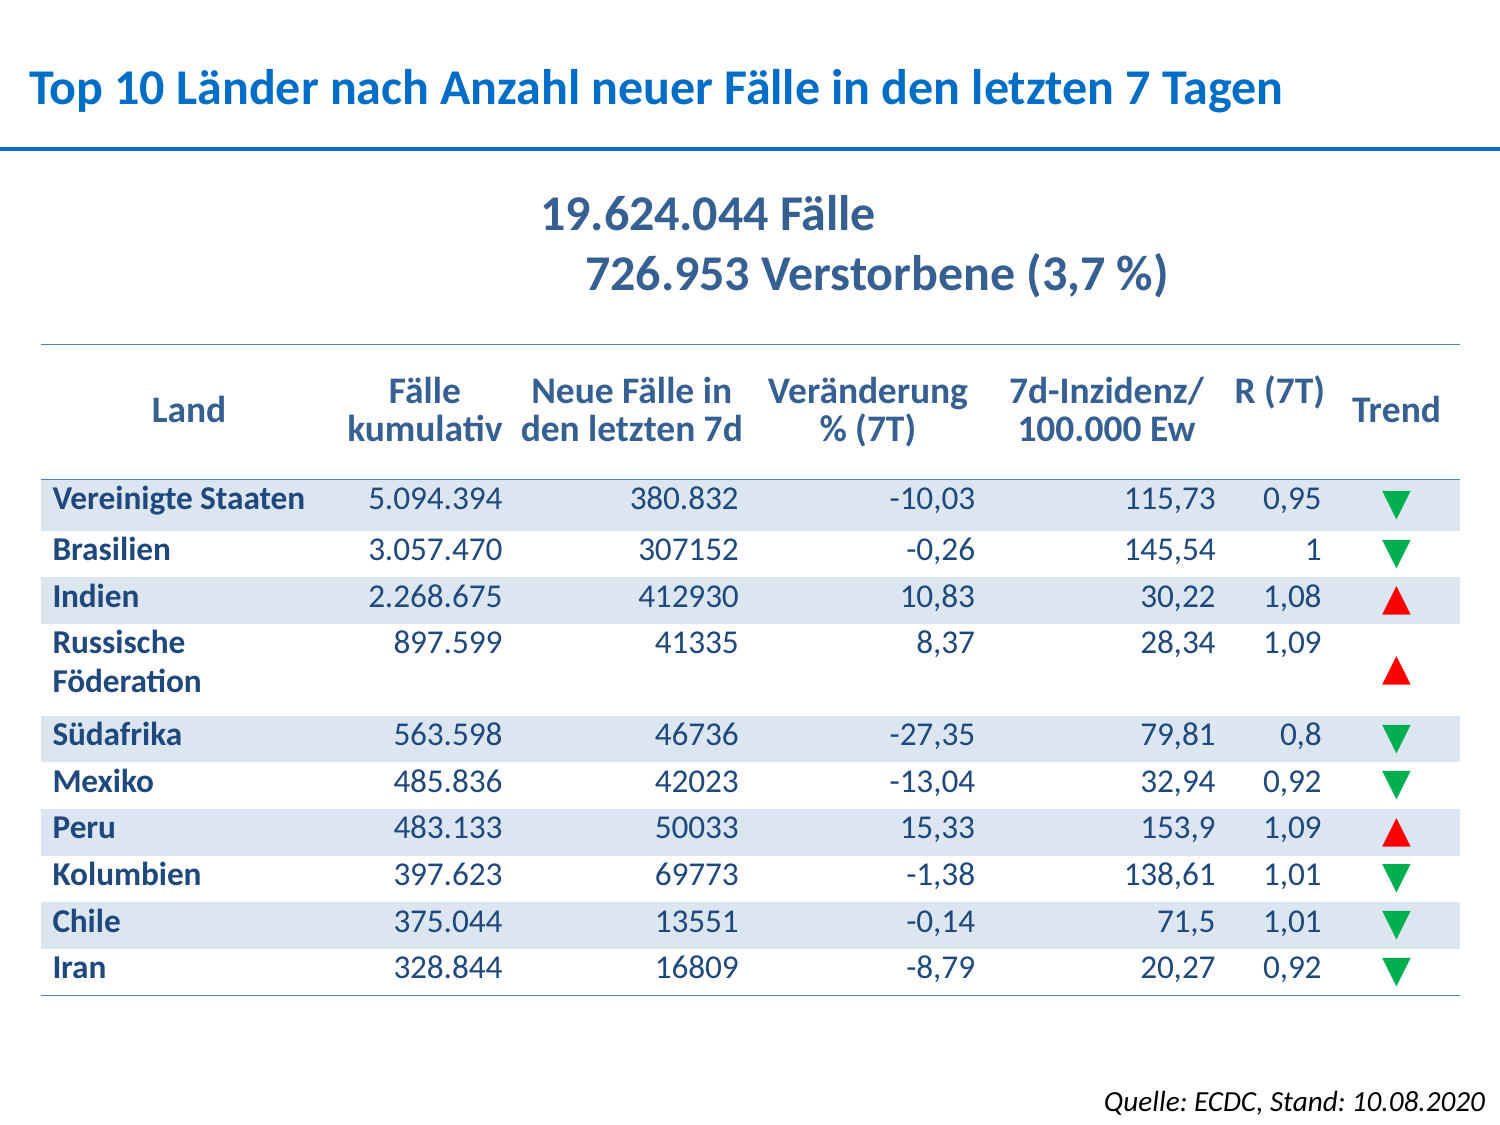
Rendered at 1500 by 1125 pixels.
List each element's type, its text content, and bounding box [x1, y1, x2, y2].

table_cell 1,08 [1227, 577, 1333, 624]
table_cell 0,95 [1227, 480, 1333, 531]
table_cell 10,83 [750, 577, 986, 624]
table_cell ▼ [1333, 716, 1460, 762]
table_cell 412930 [514, 577, 750, 624]
table_cell 16809 [514, 949, 750, 995]
table_cell ▲ [1333, 577, 1460, 624]
table_cell 1,01 [1227, 902, 1333, 949]
table_header R (7T) [1227, 345, 1333, 479]
table_cell Peru [41, 809, 337, 856]
table_header Fälle kumulativ [337, 345, 514, 479]
table_cell -1,38 [750, 856, 986, 902]
table_cell 897.599 [337, 624, 514, 716]
table_cell 71,5 [986, 902, 1227, 949]
table_cell ▼ [1333, 949, 1460, 995]
table_cell 5.094.394 [337, 480, 514, 531]
text_box Quelle: ECDC, Stand: 10.08.2020 [968, 1074, 1500, 1125]
table_cell ▼ [1333, 856, 1460, 902]
text_box 19.624.044 Fälle 726.953 Verstorbene (3,7 %) [525, 172, 1185, 308]
table_cell -0,14 [750, 902, 986, 949]
table_cell ▼ [1333, 480, 1460, 531]
table_header Veränderung % (7T) [750, 345, 986, 479]
table_cell Brasilien [41, 531, 337, 577]
table_cell 20,27 [986, 949, 1227, 995]
table_cell 30,22 [986, 577, 1227, 624]
table_cell ▼ [1333, 902, 1460, 949]
table_cell Mexiko [41, 762, 337, 809]
table_header 7d-Inzidenz/ 100.000 Ew [986, 345, 1227, 479]
table_cell 115,73 [986, 480, 1227, 531]
table_cell 2.268.675 [337, 577, 514, 624]
table_cell 1,01 [1227, 856, 1333, 902]
table_cell ▲ [1333, 624, 1460, 716]
table_cell 328.844 [337, 949, 514, 995]
table_cell Iran [41, 949, 337, 995]
table_cell 397.623 [337, 856, 514, 902]
table_cell 3.057.470 [337, 531, 514, 577]
table_cell ▼ [1333, 531, 1460, 577]
table_cell 46736 [514, 716, 750, 762]
table_cell -8,79 [750, 949, 986, 995]
table_cell ▲ [1333, 809, 1460, 856]
table_cell 13551 [514, 902, 750, 949]
table_cell 563.598 [337, 716, 514, 762]
table_cell 69773 [514, 856, 750, 902]
table_cell 0,92 [1227, 949, 1333, 995]
table_cell 42023 [514, 762, 750, 809]
table_cell 0,8 [1227, 716, 1333, 762]
table_cell 145,54 [986, 531, 1227, 577]
table_cell Vereinigte Staaten [41, 480, 337, 531]
table_cell Kolumbien [41, 856, 337, 902]
table_header Neue Fälle in den letzten 7d [514, 345, 750, 479]
table_cell Indien [41, 577, 337, 624]
table_cell 380.832 [514, 480, 750, 531]
table_cell 41335 [514, 624, 750, 716]
table_cell Russische Föderation [41, 624, 337, 716]
table_cell 79,81 [986, 716, 1227, 762]
table_cell -10,03 [750, 480, 986, 531]
table_cell -0,26 [750, 531, 986, 577]
table_cell 1,09 [1227, 809, 1333, 856]
table_cell 1 [1227, 531, 1333, 577]
text_box Top 10 Länder nach Anzahl neuer Fälle in den letzten 7 Tagen [29, 54, 1474, 115]
table_header Land [41, 345, 337, 479]
table_cell Südafrika [41, 716, 337, 762]
table_cell 138,61 [986, 856, 1227, 902]
table_cell 28,34 [986, 624, 1227, 716]
table_cell -13,04 [750, 762, 986, 809]
table_cell 375.044 [337, 902, 514, 949]
table_cell 307152 [514, 531, 750, 577]
table_cell 0,92 [1227, 762, 1333, 809]
table_cell Chile [41, 902, 337, 949]
table_cell 8,37 [750, 624, 986, 716]
table_cell 153,9 [986, 809, 1227, 856]
table_cell 485.836 [337, 762, 514, 809]
table_cell 483.133 [337, 809, 514, 856]
table_cell 50033 [514, 809, 750, 856]
table_cell ▼ [1333, 762, 1460, 809]
table_cell 15,33 [750, 809, 986, 856]
table_cell -27,35 [750, 716, 986, 762]
table_header Trend [1333, 345, 1460, 479]
table_cell 32,94 [986, 762, 1227, 809]
table_cell 1,09 [1227, 624, 1333, 716]
